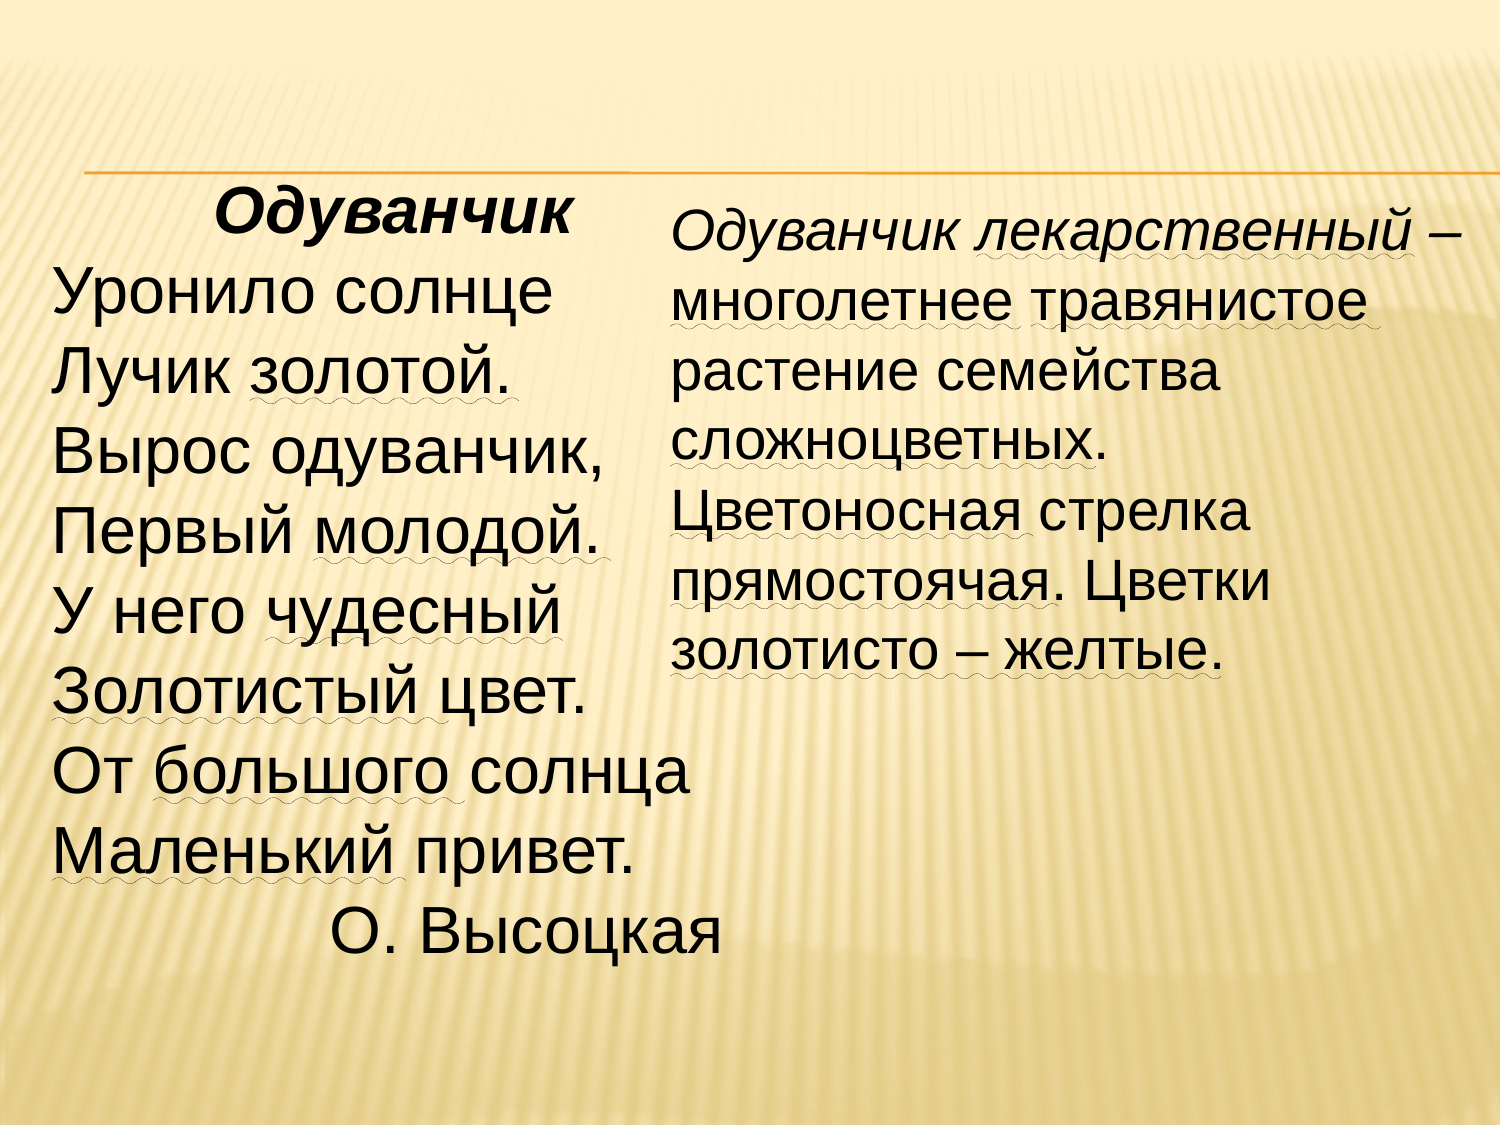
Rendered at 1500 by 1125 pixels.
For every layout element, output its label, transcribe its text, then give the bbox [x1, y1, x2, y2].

text_box Одуванчик Уронило солнце Лучик золотой. Вырос одуванчик, Первый молодой. У него чудесный Золотистый цвет. От большого солнца Маленький привет. О. Высоцкая [37, 159, 750, 974]
text_box Одуванчик лекарственный – многолетнее травянистое растение семейства сложноцветных. Цветоносная стрелка прямостоячая. Цветки золотисто – желтые. [655, 184, 1483, 759]
